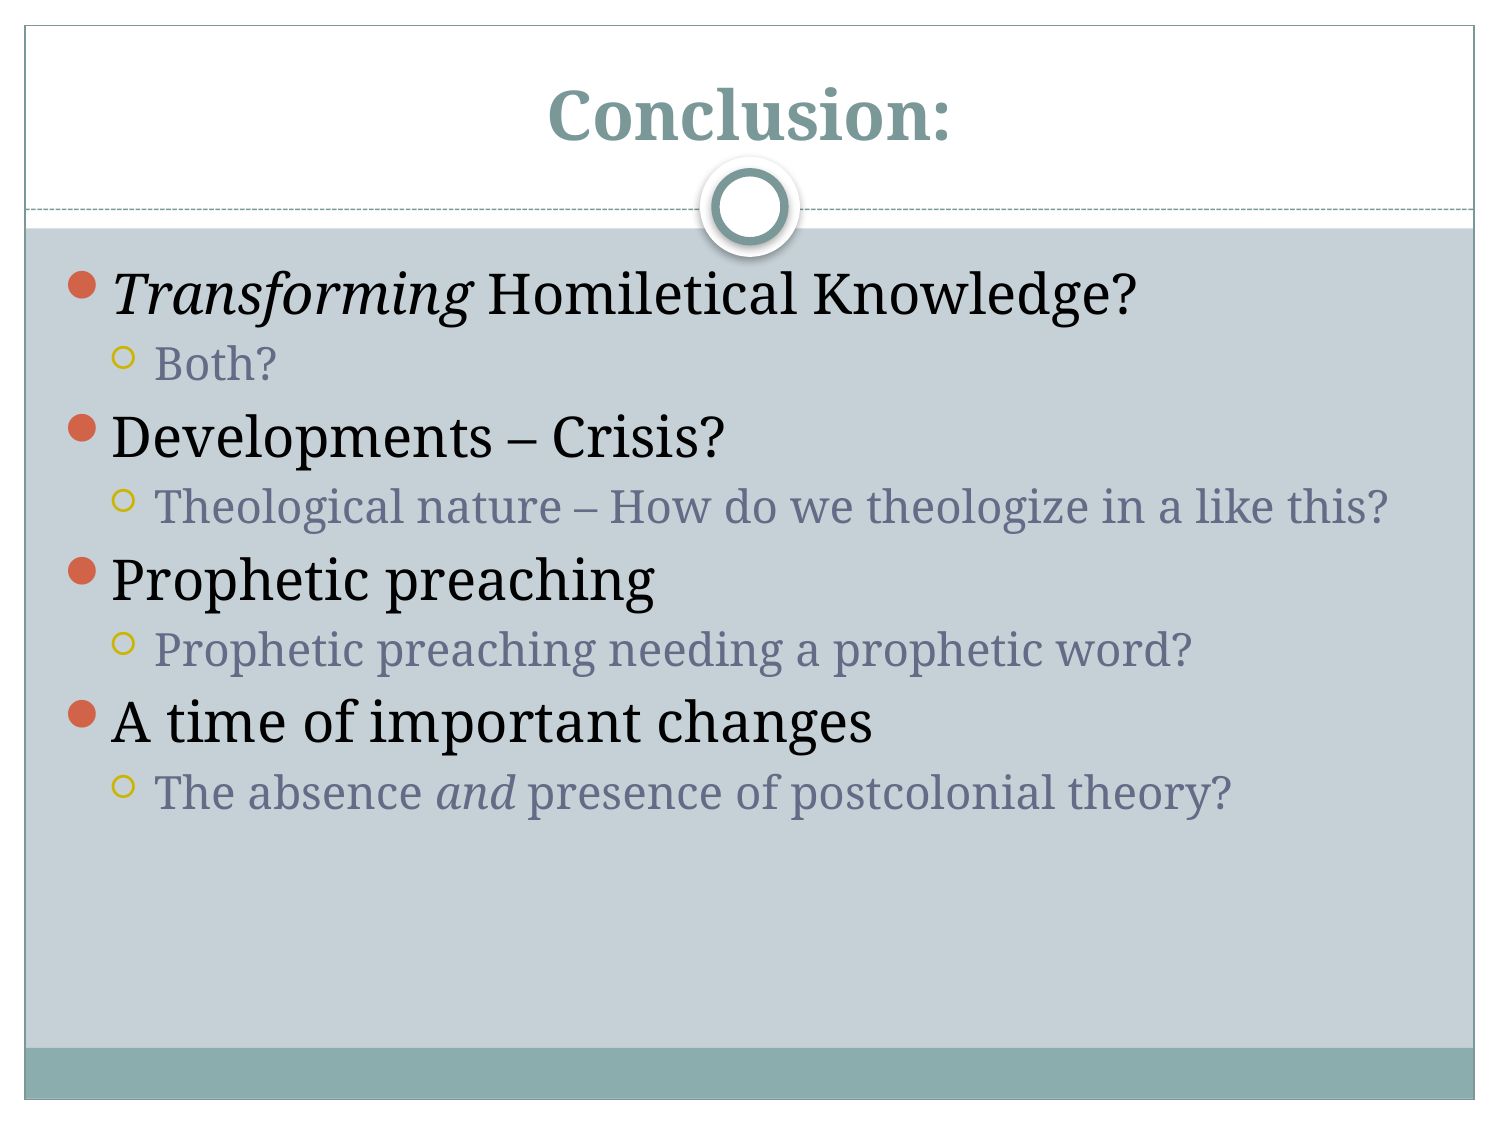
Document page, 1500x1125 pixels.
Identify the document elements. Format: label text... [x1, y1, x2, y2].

list Transforming Homiletical Knowledge? Both? Developments – Crisis? Theological nature – How do we theologize in a like this? Prophetic preaching Prophetic preaching needing a prophetic word? A time of important changes The absence and presence of postcolonial theory? [49, 250, 1445, 1001]
title Conclusion: [49, 37, 1450, 162]
